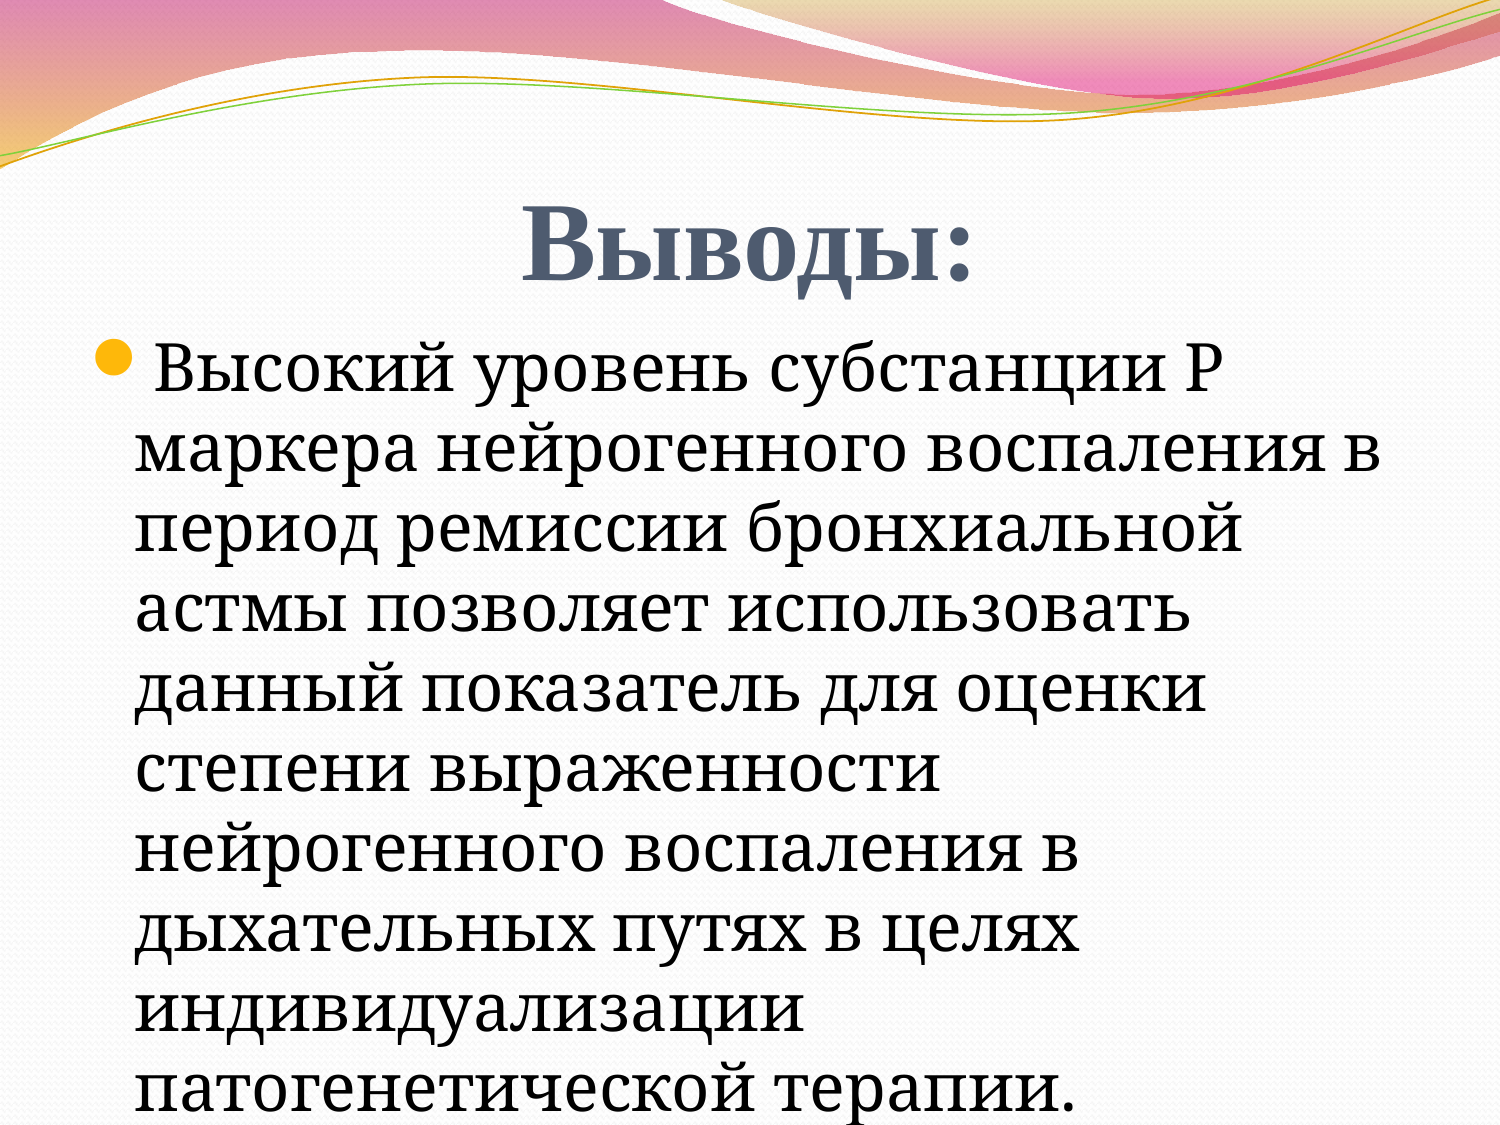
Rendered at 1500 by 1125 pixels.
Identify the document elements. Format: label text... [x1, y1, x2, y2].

list Высокий уровень субстанции Р маркера нейрогенного воспаления в период ремиссии бронхиальной астмы позволяет использовать данный показатель для оценки степени выраженности нейрогенного воспаления в дыхательных путях в целях индивидуализации патогенетической терапии. [74, 317, 1426, 1038]
title Выводы: [74, 115, 1426, 304]
